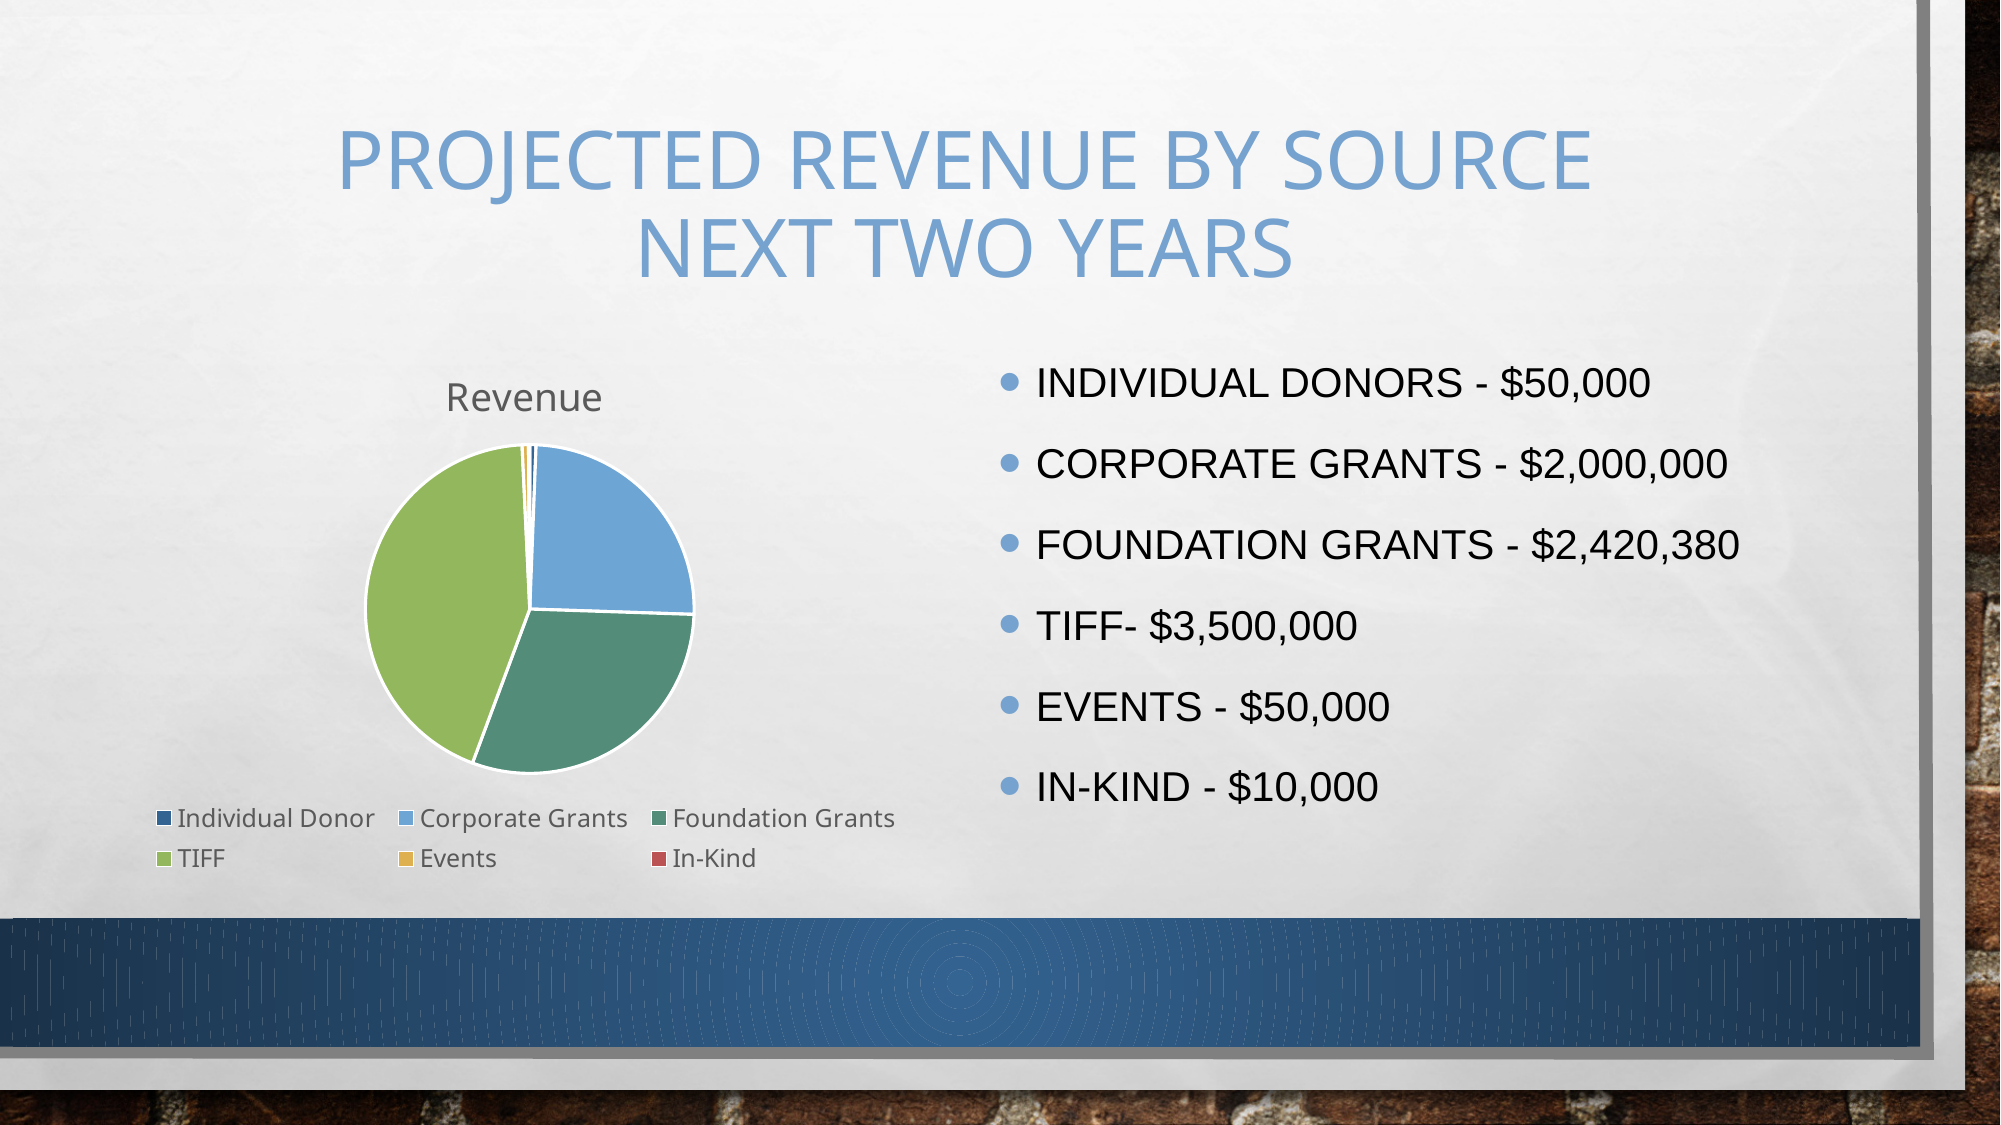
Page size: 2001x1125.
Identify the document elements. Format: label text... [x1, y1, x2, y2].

title Projected revenue by source next two years [112, 112, 1818, 303]
chart [112, 338, 948, 883]
picture [0, 0, 2000, 1125]
list Individual Donors - $50,000 Corporate grants - $2,000,000 Foundation grants - $2,420,380 tiff- $3,500,000 Events - $50,000 In-Kind - $10,000 [983, 338, 1818, 882]
